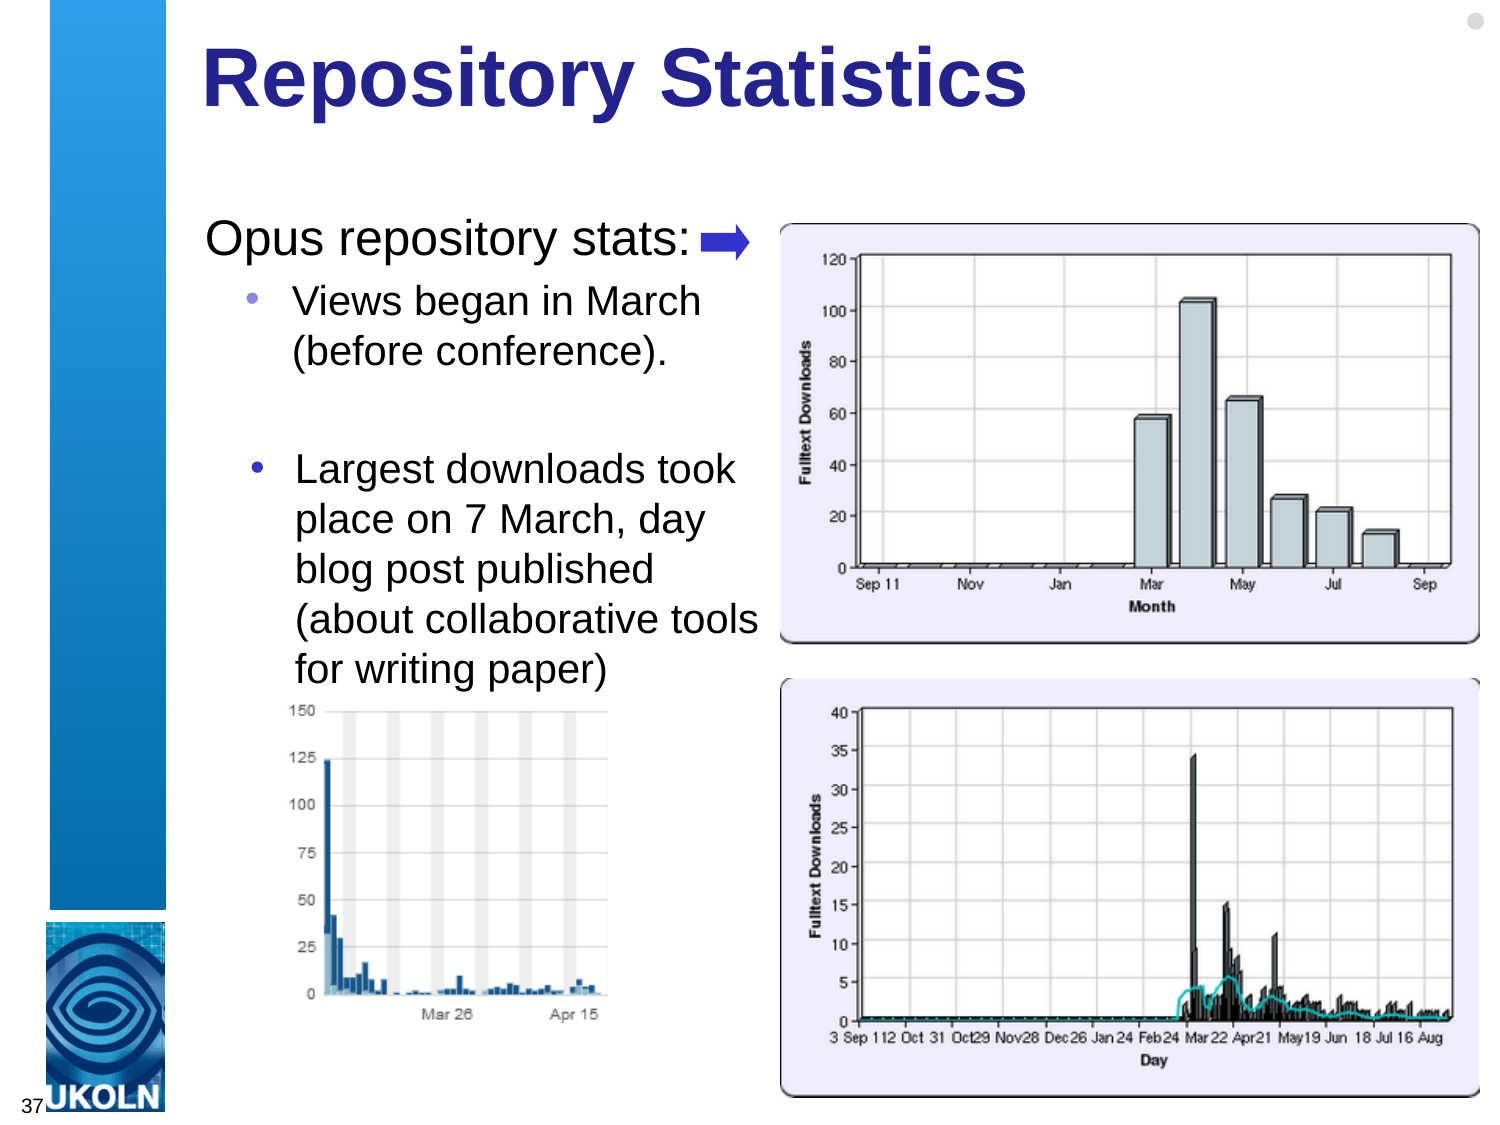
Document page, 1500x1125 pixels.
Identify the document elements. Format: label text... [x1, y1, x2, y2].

text_box Largest downloads took place on 7 March, day blog post published (about collaborative tools for writing paper) [235, 434, 776, 700]
picture [282, 702, 608, 1023]
picture [780, 223, 1480, 646]
text_box [1466, 12, 1485, 30]
picture [46, 922, 165, 1112]
picture [46, 922, 58, 927]
picture [780, 678, 1480, 1098]
text_box [700, 223, 750, 261]
slide_number 37 [0, 1085, 60, 1125]
title Repository Statistics [186, 16, 1462, 128]
list Opus repository stats: Views began in March (before conference). [189, 197, 772, 492]
